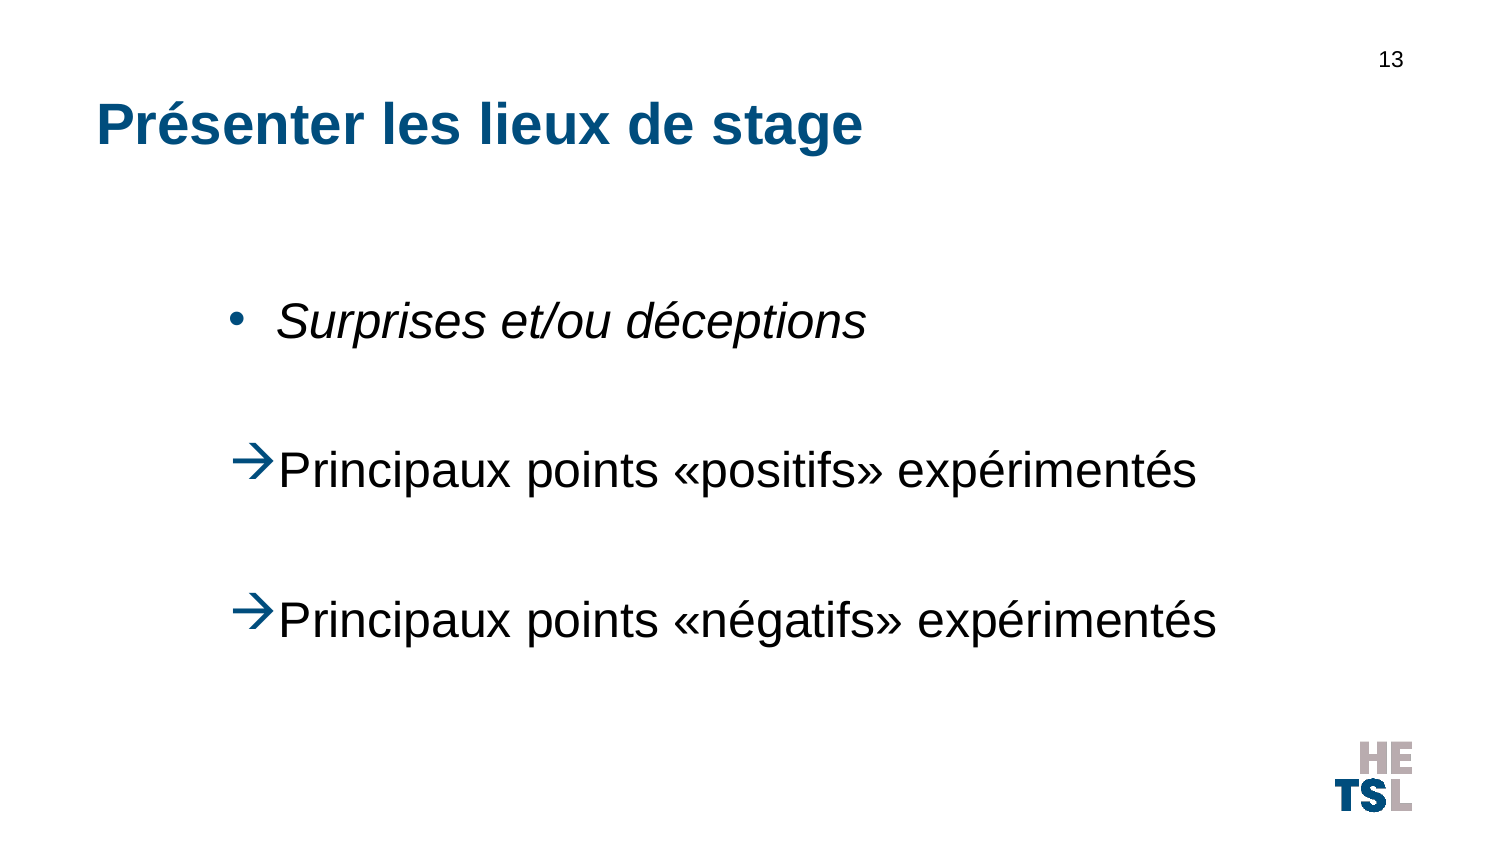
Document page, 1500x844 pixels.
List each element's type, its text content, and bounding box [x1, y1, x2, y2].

list Surprises et/ou déceptions Principaux points «positifs» expérimentés Principaux points «négatifs» expérimentés [100, 221, 1412, 718]
slide_number 13 [1066, 44, 1404, 87]
picture [1299, 706, 1447, 844]
title Présenter les lieux de stage [96, 86, 1404, 158]
